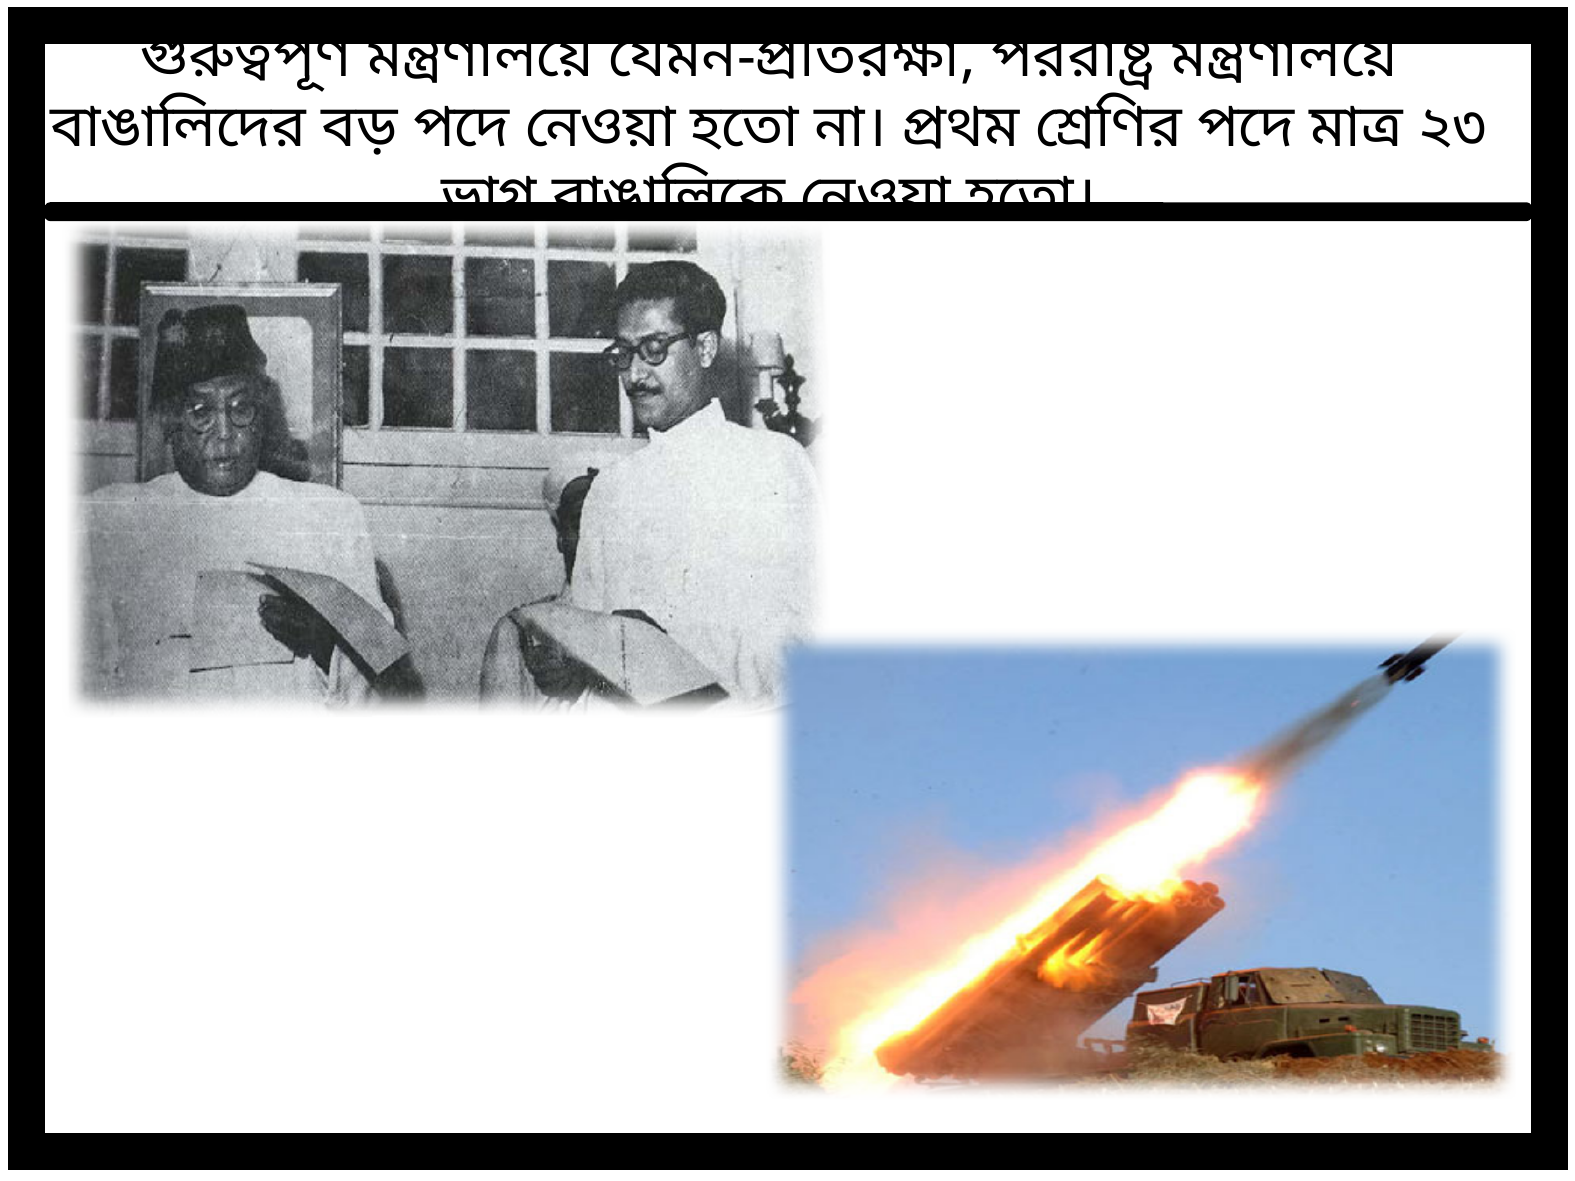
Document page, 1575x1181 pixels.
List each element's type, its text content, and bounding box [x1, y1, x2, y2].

text_box গুরুত্বপূর্ণ মন্ত্রণালয়ে যেমন-প্রতিরক্ষা, পররাষ্ট্র মন্ত্রণালয়ে বাঙালিদের বড় পদে নেওয়া হতো না। প্রথম শ্রেণির পদে মাত্র ২৩ ভাগ বাঙালিকে নেওয়া হতো। [23, 26, 1514, 220]
picture [62, 218, 1516, 1100]
